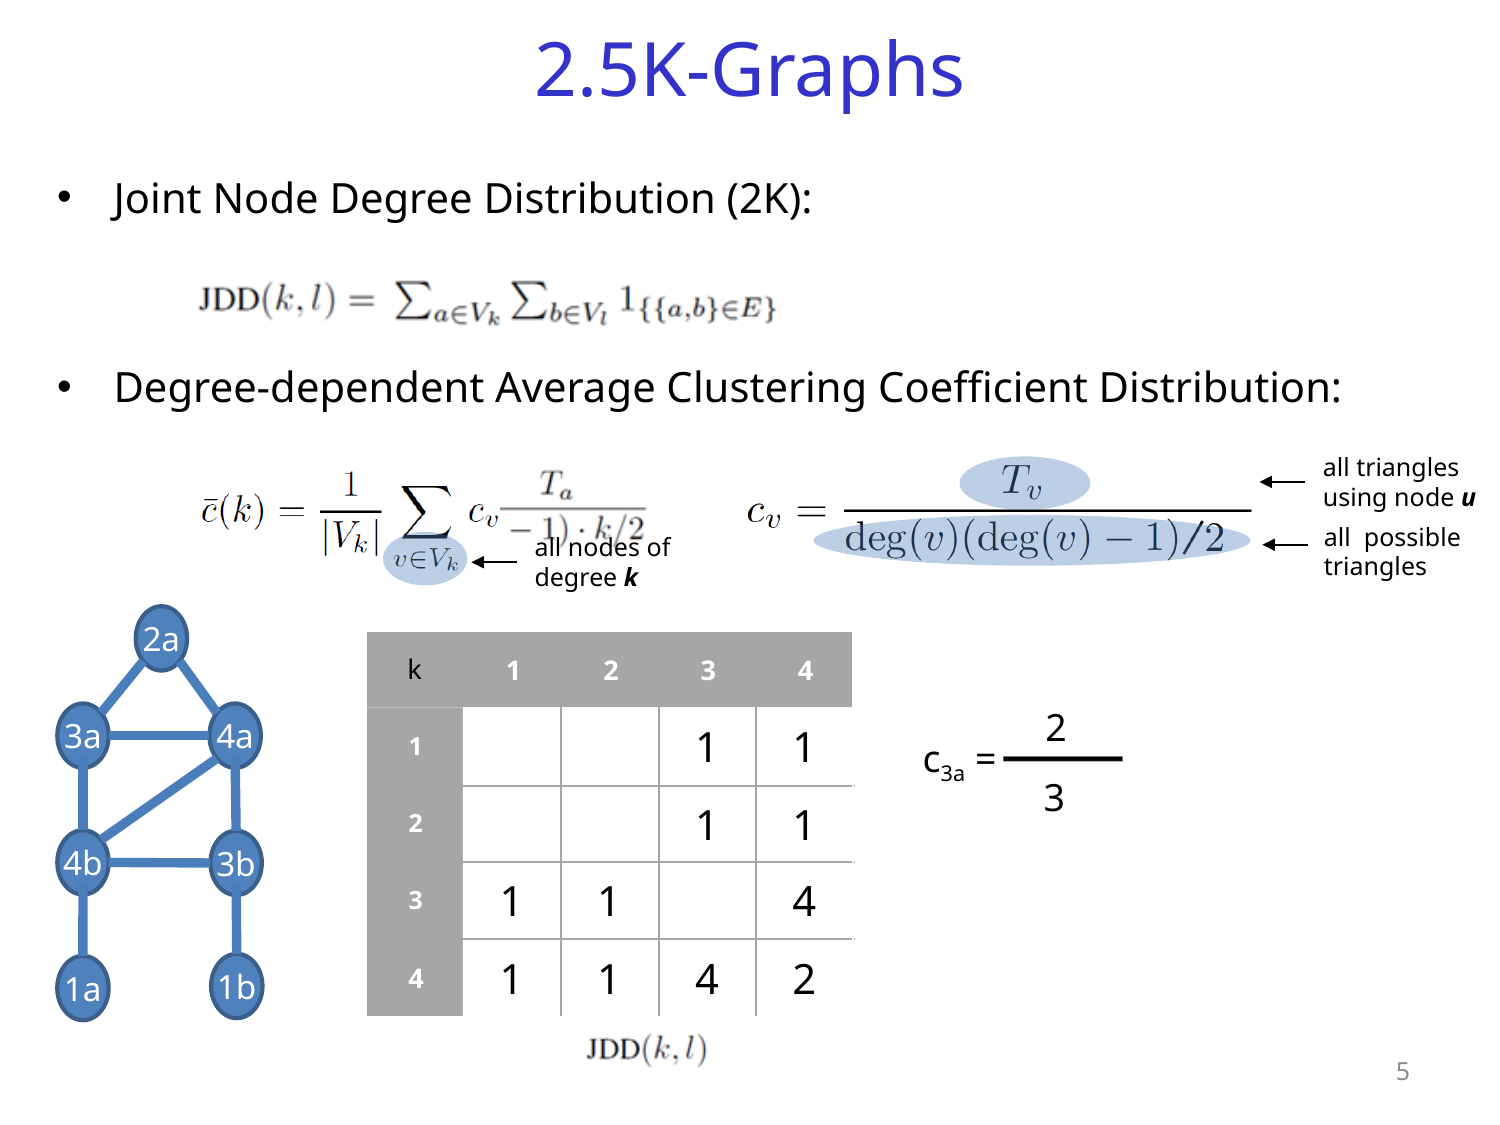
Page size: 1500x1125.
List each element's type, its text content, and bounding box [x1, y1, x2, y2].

text_box [562, 632, 658, 707]
text_box 1 [408, 730, 424, 761]
text_box 1 [757, 787, 852, 861]
text_box 1 [562, 863, 658, 938]
text_box 1 [462, 863, 560, 938]
text_box 1b [208, 952, 265, 1021]
text_box 2a [133, 604, 190, 673]
text_box all possible triangles [1309, 513, 1500, 589]
text_box [367, 787, 462, 861]
text_box [991, 454, 1059, 458]
picture [197, 266, 808, 343]
picture [179, 437, 655, 586]
text_box [562, 787, 658, 861]
text_box [660, 863, 755, 938]
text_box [907, 692, 1127, 828]
text_box 4 [660, 940, 755, 1016]
text_box 1 [462, 940, 560, 1016]
text_box 4a [207, 701, 263, 770]
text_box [100, 758, 218, 840]
text_box 4b [55, 828, 111, 897]
text_box 2 [757, 940, 852, 1016]
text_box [179, 660, 218, 714]
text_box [100, 660, 144, 714]
text_box 1 [505, 653, 522, 686]
text_box [462, 632, 560, 707]
text_box 1 [660, 787, 755, 861]
text_box all nodes of degree k [519, 524, 723, 599]
text_box 2 [603, 653, 619, 686]
text_box [757, 632, 852, 707]
text_box 4 [798, 653, 814, 686]
text_box [367, 940, 462, 1016]
picture [748, 460, 1254, 564]
text_box 4 [757, 863, 852, 938]
text_box 3a [55, 701, 111, 770]
text_box 2 [408, 807, 424, 838]
text_box [660, 632, 755, 707]
text_box 3 [408, 884, 424, 915]
text_box all triangles using node u [1308, 444, 1500, 519]
text_box [562, 707, 658, 785]
text_box 1 [660, 707, 755, 785]
picture [584, 1030, 716, 1083]
text_box k [367, 632, 462, 707]
text_box 1a [55, 954, 111, 1023]
title 2.5K-Graphs [73, 0, 1427, 163]
text_box [367, 707, 462, 785]
text_box 4 [408, 961, 425, 994]
list Joint Node Degree Distribution (2K): Degree-dependent Average Clustering Coefficient Distribution: [41, 163, 1500, 1055]
text_box 3b [208, 829, 264, 897]
text_box 3 [700, 653, 717, 686]
slide_number 5 [1074, 1042, 1425, 1103]
text_box [367, 863, 462, 938]
text_box [462, 787, 560, 861]
text_box 1 [562, 940, 658, 1016]
text_box 1 [757, 707, 852, 785]
text_box [462, 707, 560, 785]
